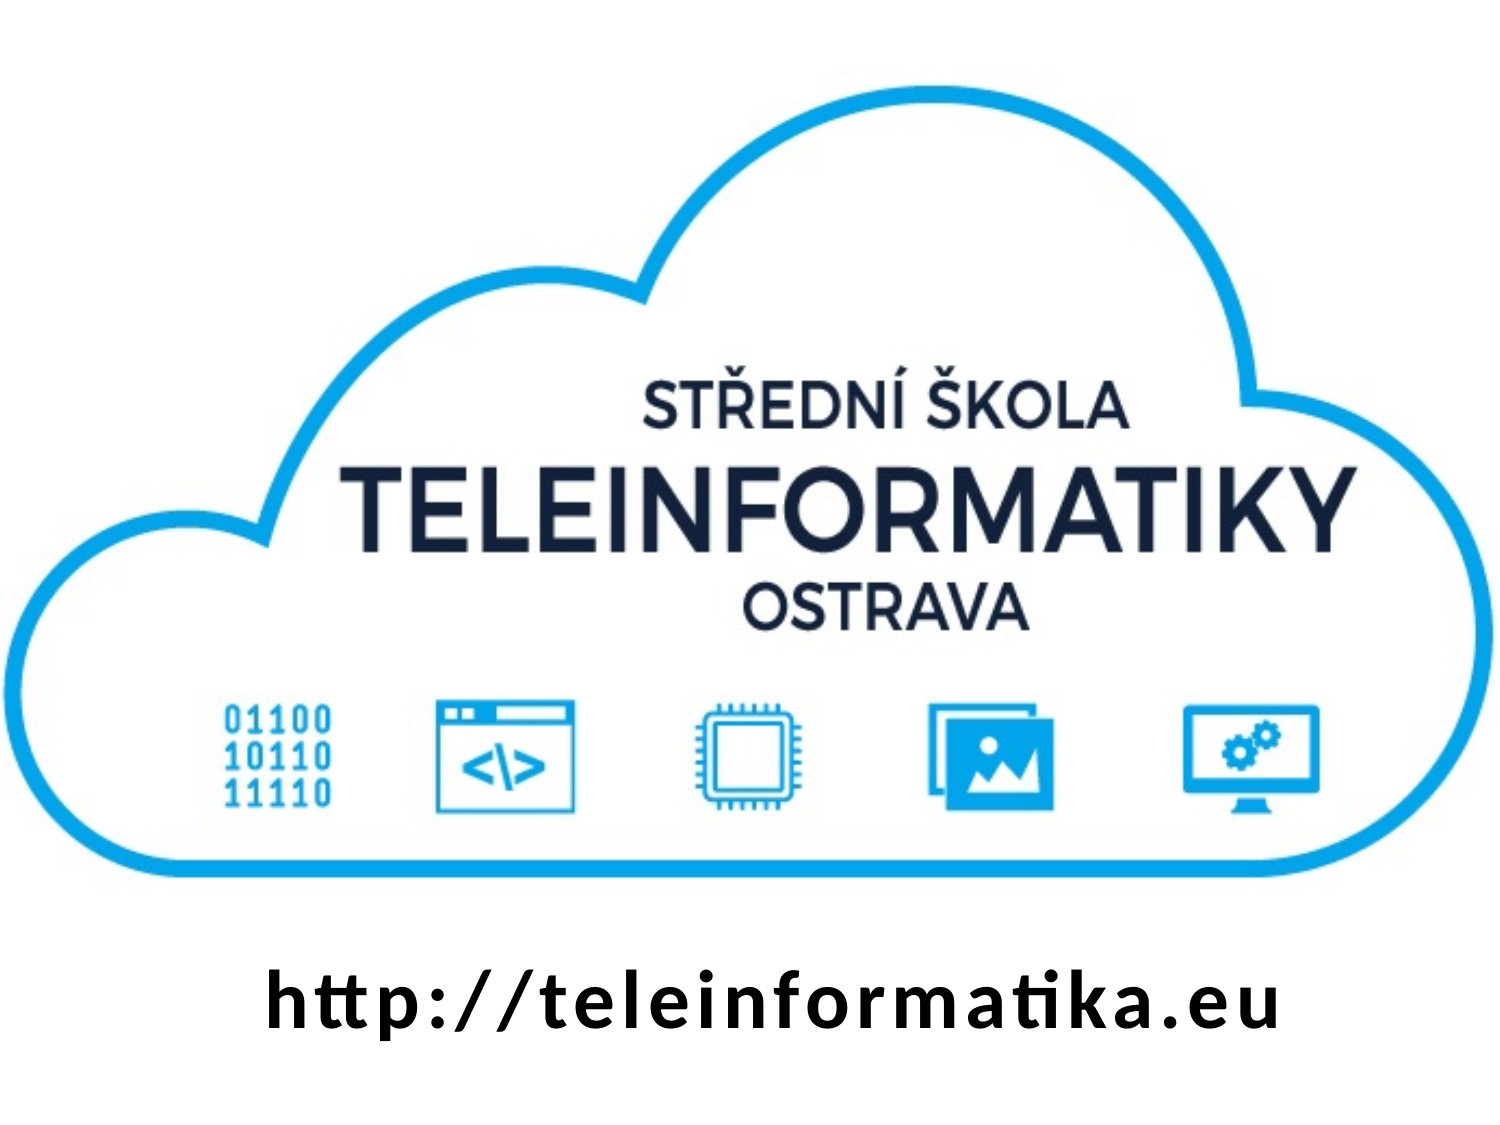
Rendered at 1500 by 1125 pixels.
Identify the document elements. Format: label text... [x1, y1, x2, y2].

picture [0, 69, 1500, 891]
text_box http://teleinformatika.eu [187, 937, 1360, 1061]
